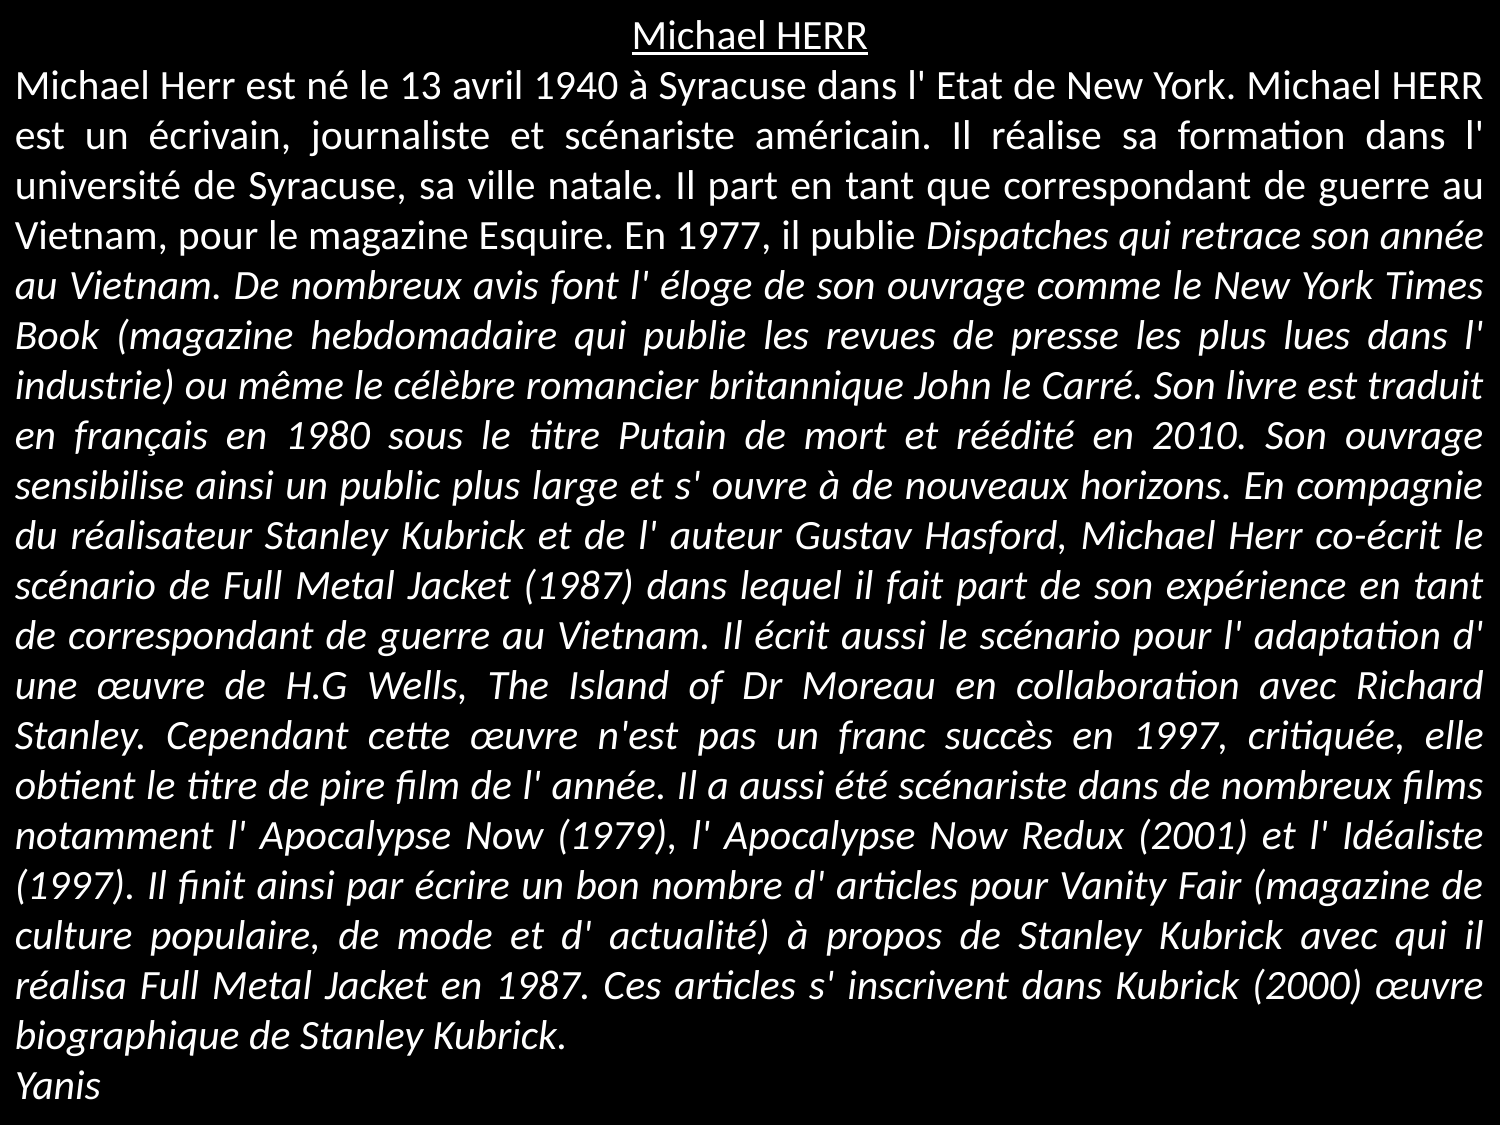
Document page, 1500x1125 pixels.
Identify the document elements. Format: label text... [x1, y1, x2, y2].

text_box Michael HERR Michael Herr est né le 13 avril 1940 à Syracuse dans l' Etat de New York. Michael HERR est un écrivain, journaliste et scénariste américain. Il réalise sa formation dans l' université de Syracuse, sa ville natale. Il part en tant que correspondant de guerre au Vietnam, pour le magazine Esquire. En 1977, il publie Dispatches qui retrace son année au Vietnam. De nombreux avis font l' éloge de son ouvrage comme le New York Times Book (magazine hebdomadaire qui publie les revues de presse les plus lues dans l' industrie) ou même le célèbre romancier britannique John le Carré. Son livre est traduit en français en 1980 sous le titre Putain de mort et réédité en 2010. Son ouvrage sensibilise ainsi un public plus large et s' ouvre à de nouveaux horizons. En compagnie du réalisateur Stanley Kubrick et de l' auteur Gustav Hasford, Michael Herr co-écrit le scénario de Full Metal Jacket (1987) dans lequel il fait part de son expérience en tant de correspondant de guerre au Vietnam. Il écrit aussi le scénario pour l' adaptation d' une œuvre de H.G Wells, The Island of Dr Moreau en collaboration avec Richard Stanley. Cependant cette œuvre n'est pas un franc succès en 1997, critiquée, elle obtient le titre de pire film de l' année. Il a aussi été scénariste dans de nombreux films notamment l' Apocalypse Now (1979), l' Apocalypse Now Redux (2001) et l' Idéaliste (1997). Il finit ainsi par écrire un bon nombre d' articles pour Vanity Fair (magazine de culture populaire, de mode et d' actualité) à propos de Stanley Kubrick avec qui il réalisa Full Metal Jacket en 1987. Ces articles s' inscrivent dans Kubrick (2000) œuvre biographique de Stanley Kubrick. Yanis [0, 0, 1500, 1125]
